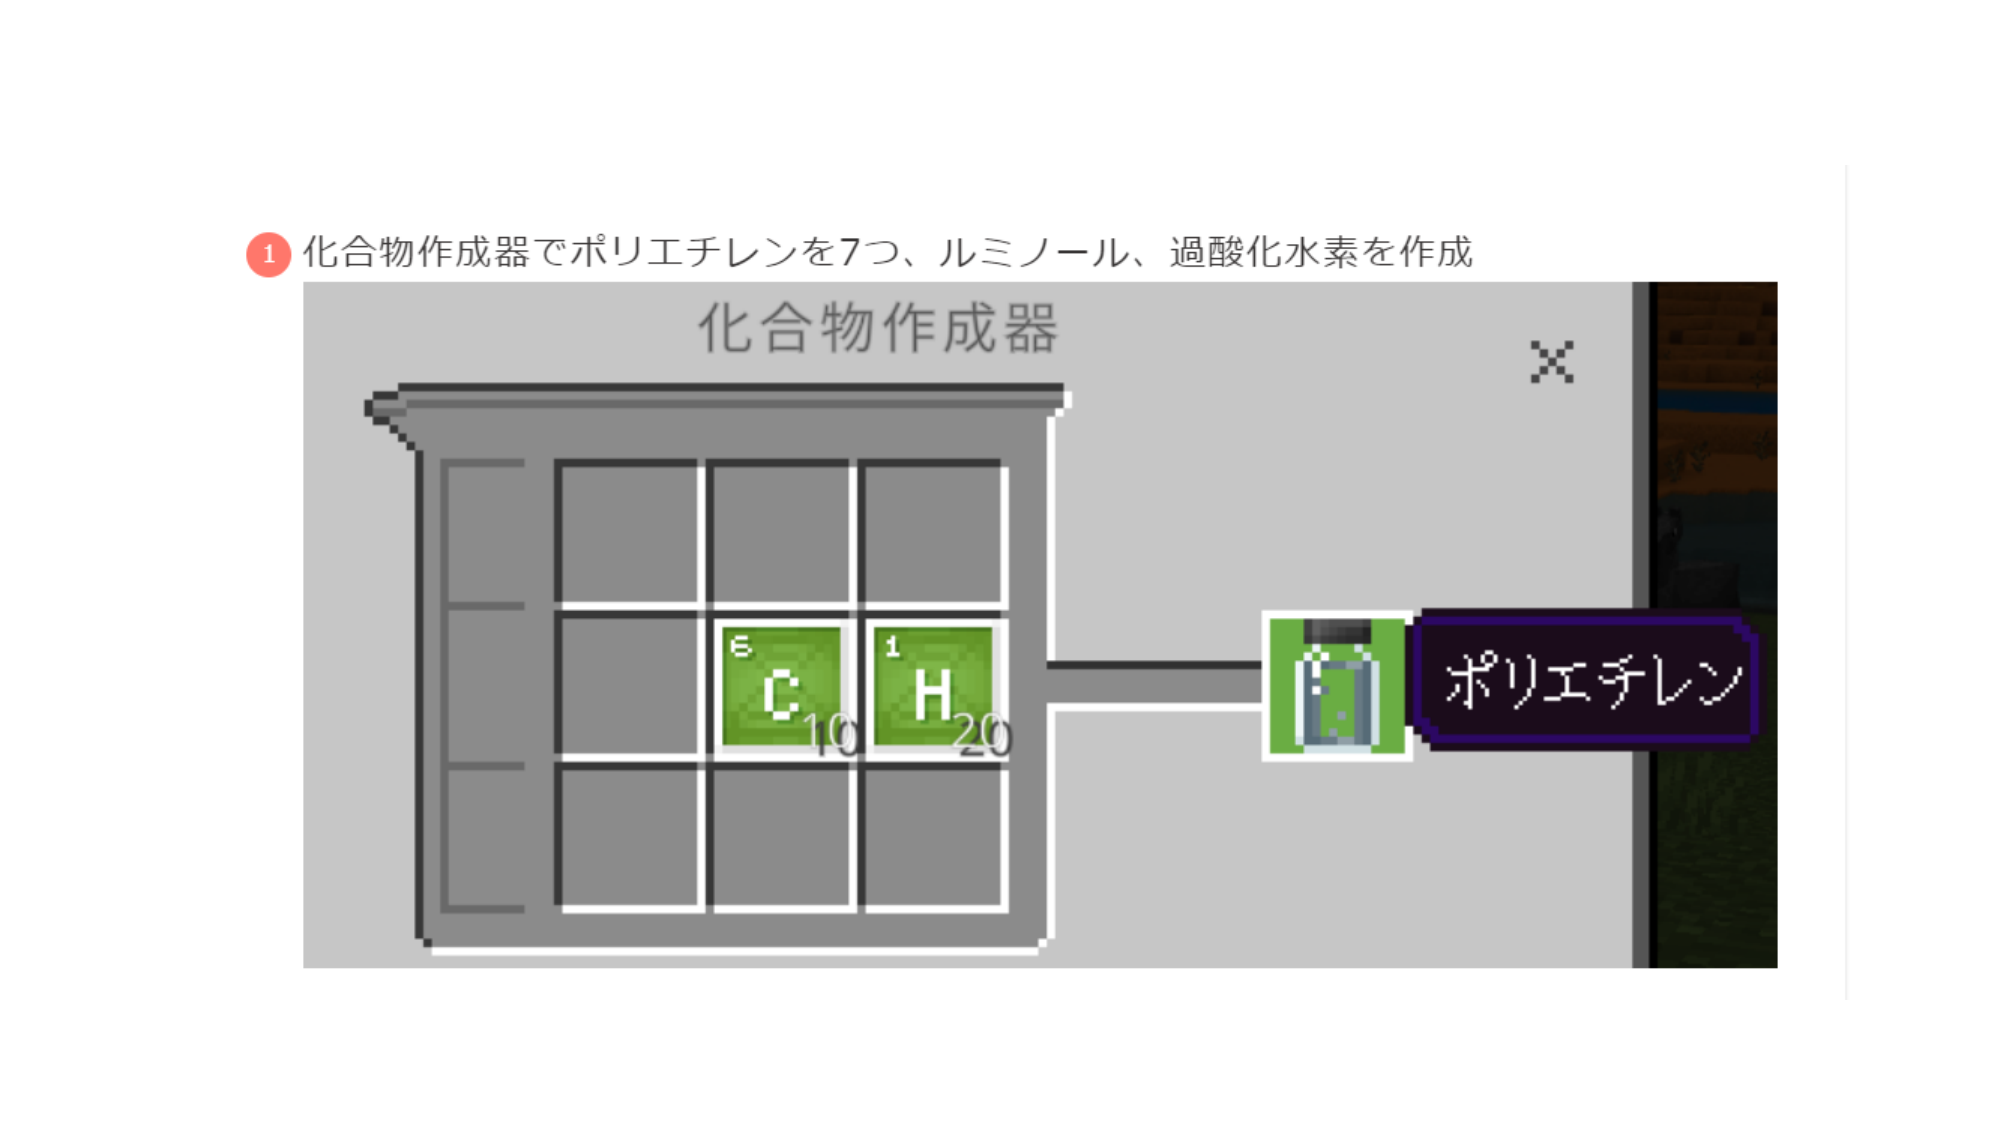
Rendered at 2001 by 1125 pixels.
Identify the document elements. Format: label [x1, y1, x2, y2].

picture [206, 165, 1880, 1000]
